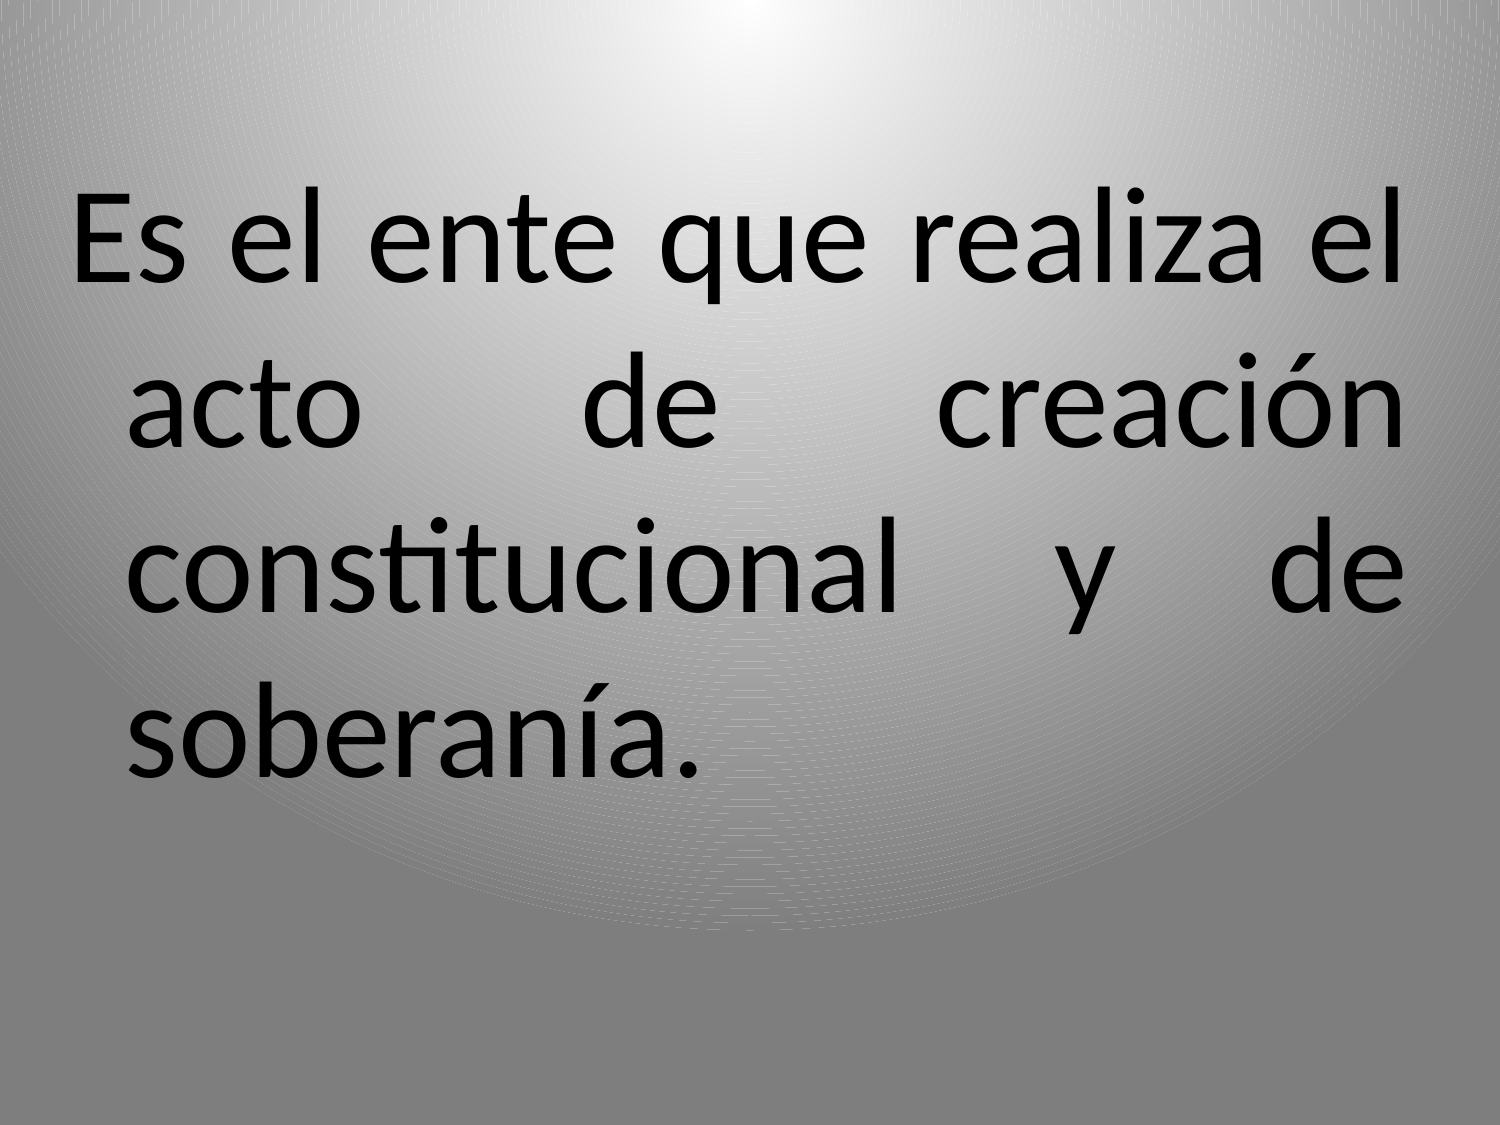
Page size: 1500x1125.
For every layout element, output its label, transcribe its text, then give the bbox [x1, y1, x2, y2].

list Es el ente que realiza el acto de creación constitucional y de soberanía. [53, 137, 1425, 1020]
